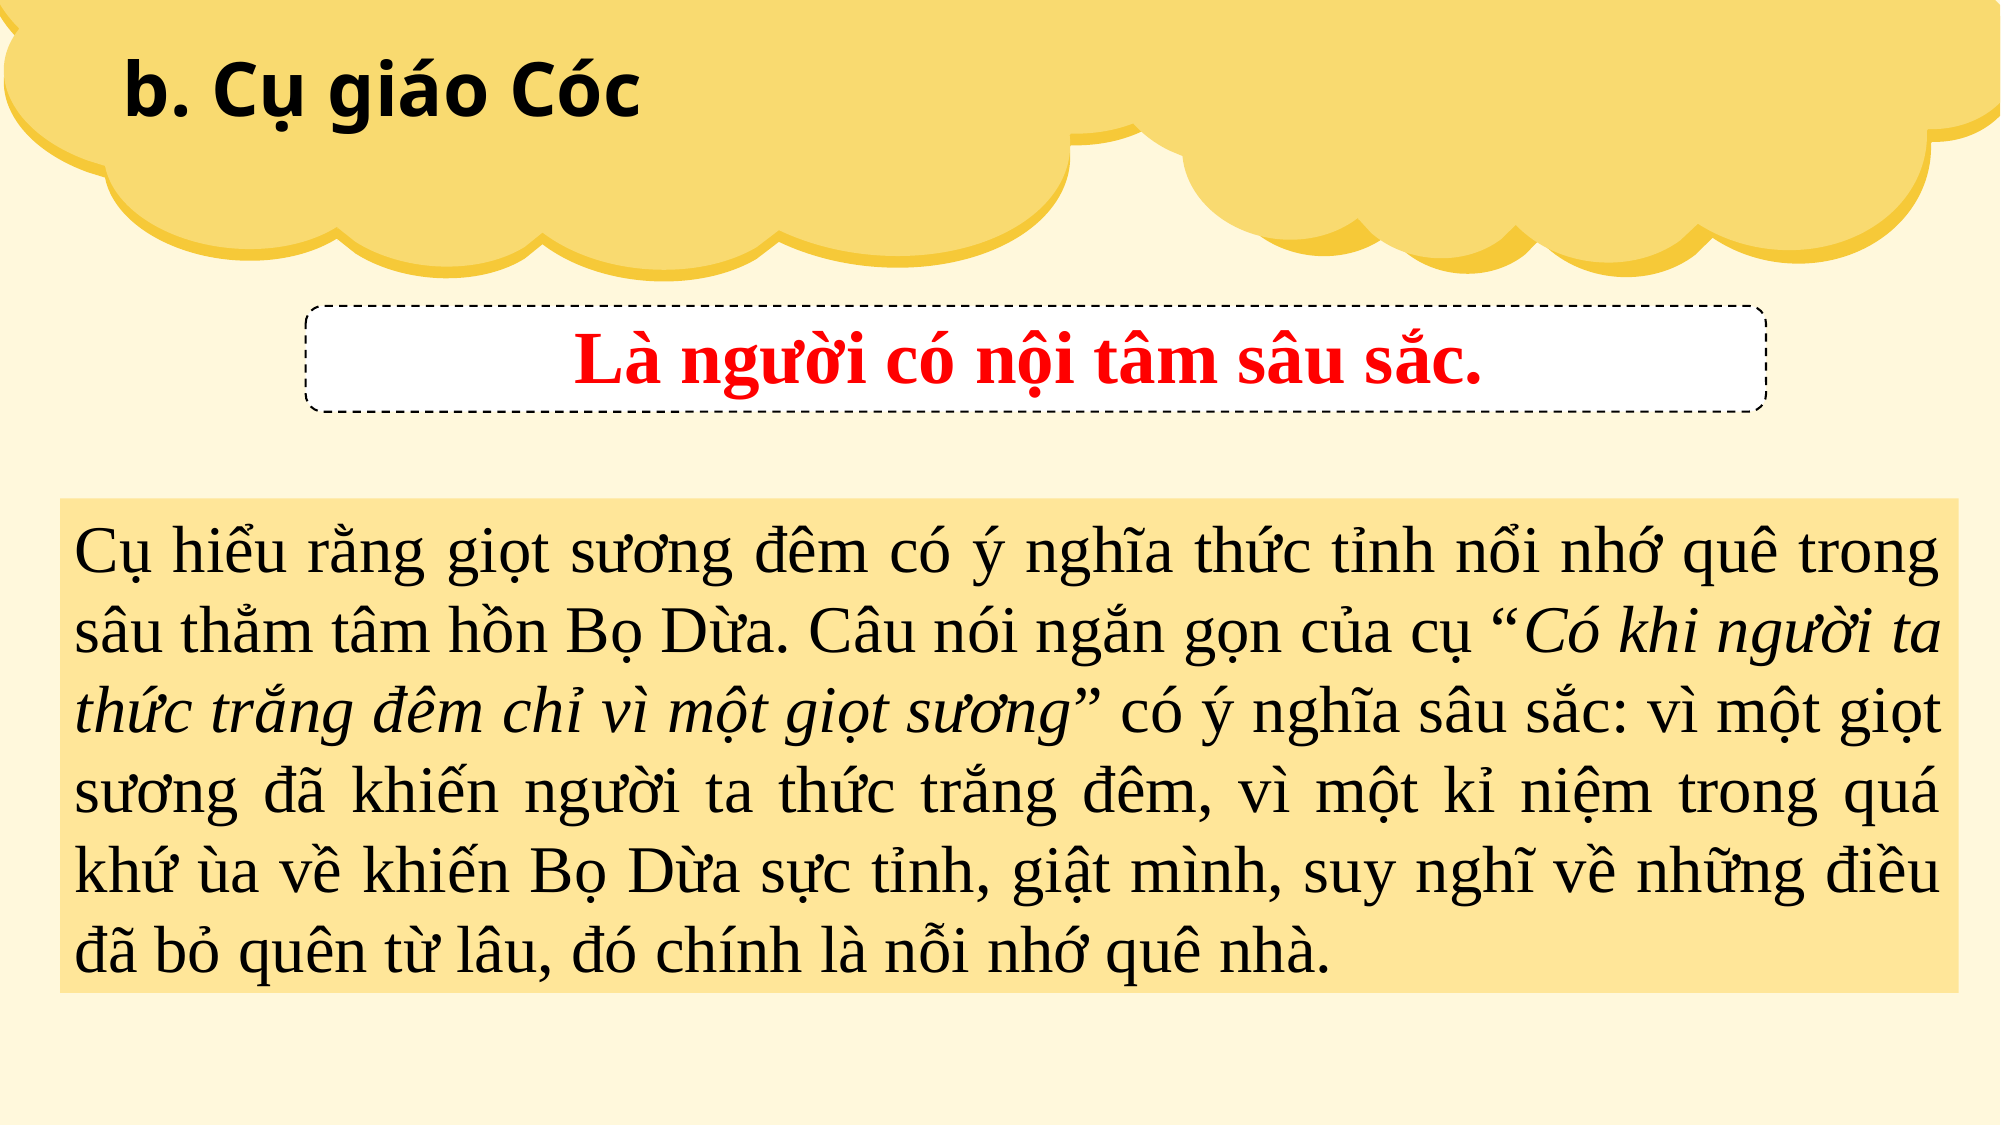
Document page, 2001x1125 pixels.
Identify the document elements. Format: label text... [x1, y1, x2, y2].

text_box b. Cụ giáo Cóc [108, 34, 1766, 140]
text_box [305, 305, 1767, 412]
text_box Cụ hiểu rằng giọt sương đêm có ý nghĩa thức tỉnh nổi nhớ quê trong sâu thẳm tâm hồn Bọ Dừa. Câu nói ngắn gọn của cụ “Có khi người ta thức trắng đêm chỉ vì một giọt sương” có ý nghĩa sâu sắc: vì một giọt sương đã khiến người ta thức trắng đêm, vì một kỉ niệm trong quá khứ ùa về khiến Bọ Dừa sực tỉnh, giật mình, suy nghĩ về những điều đã bỏ quên từ lâu, đó chính là nỗi nhớ quê nhà. [60, 498, 1959, 993]
